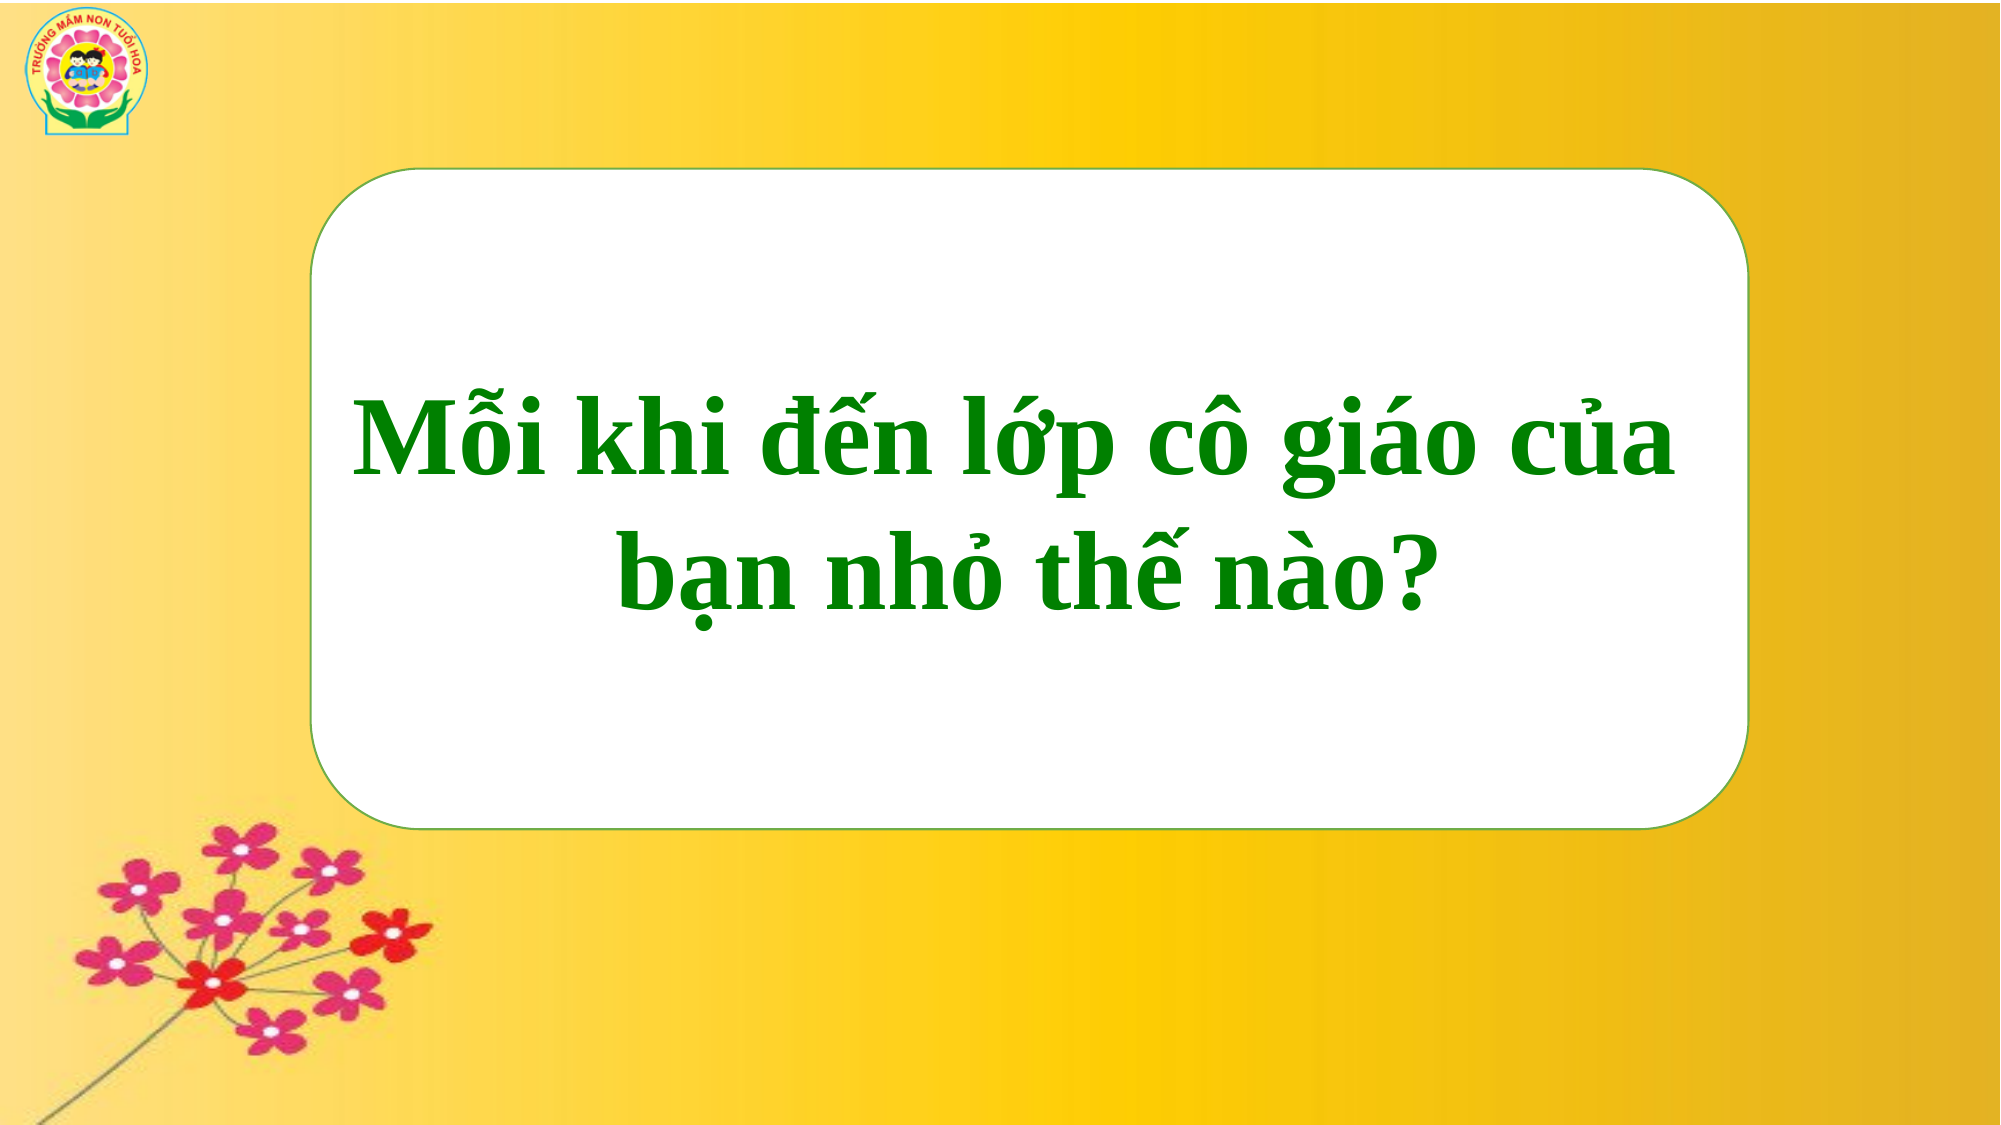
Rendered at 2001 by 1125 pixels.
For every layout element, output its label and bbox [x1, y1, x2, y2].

list [0, 3, 2000, 1125]
picture [16, 0, 161, 144]
